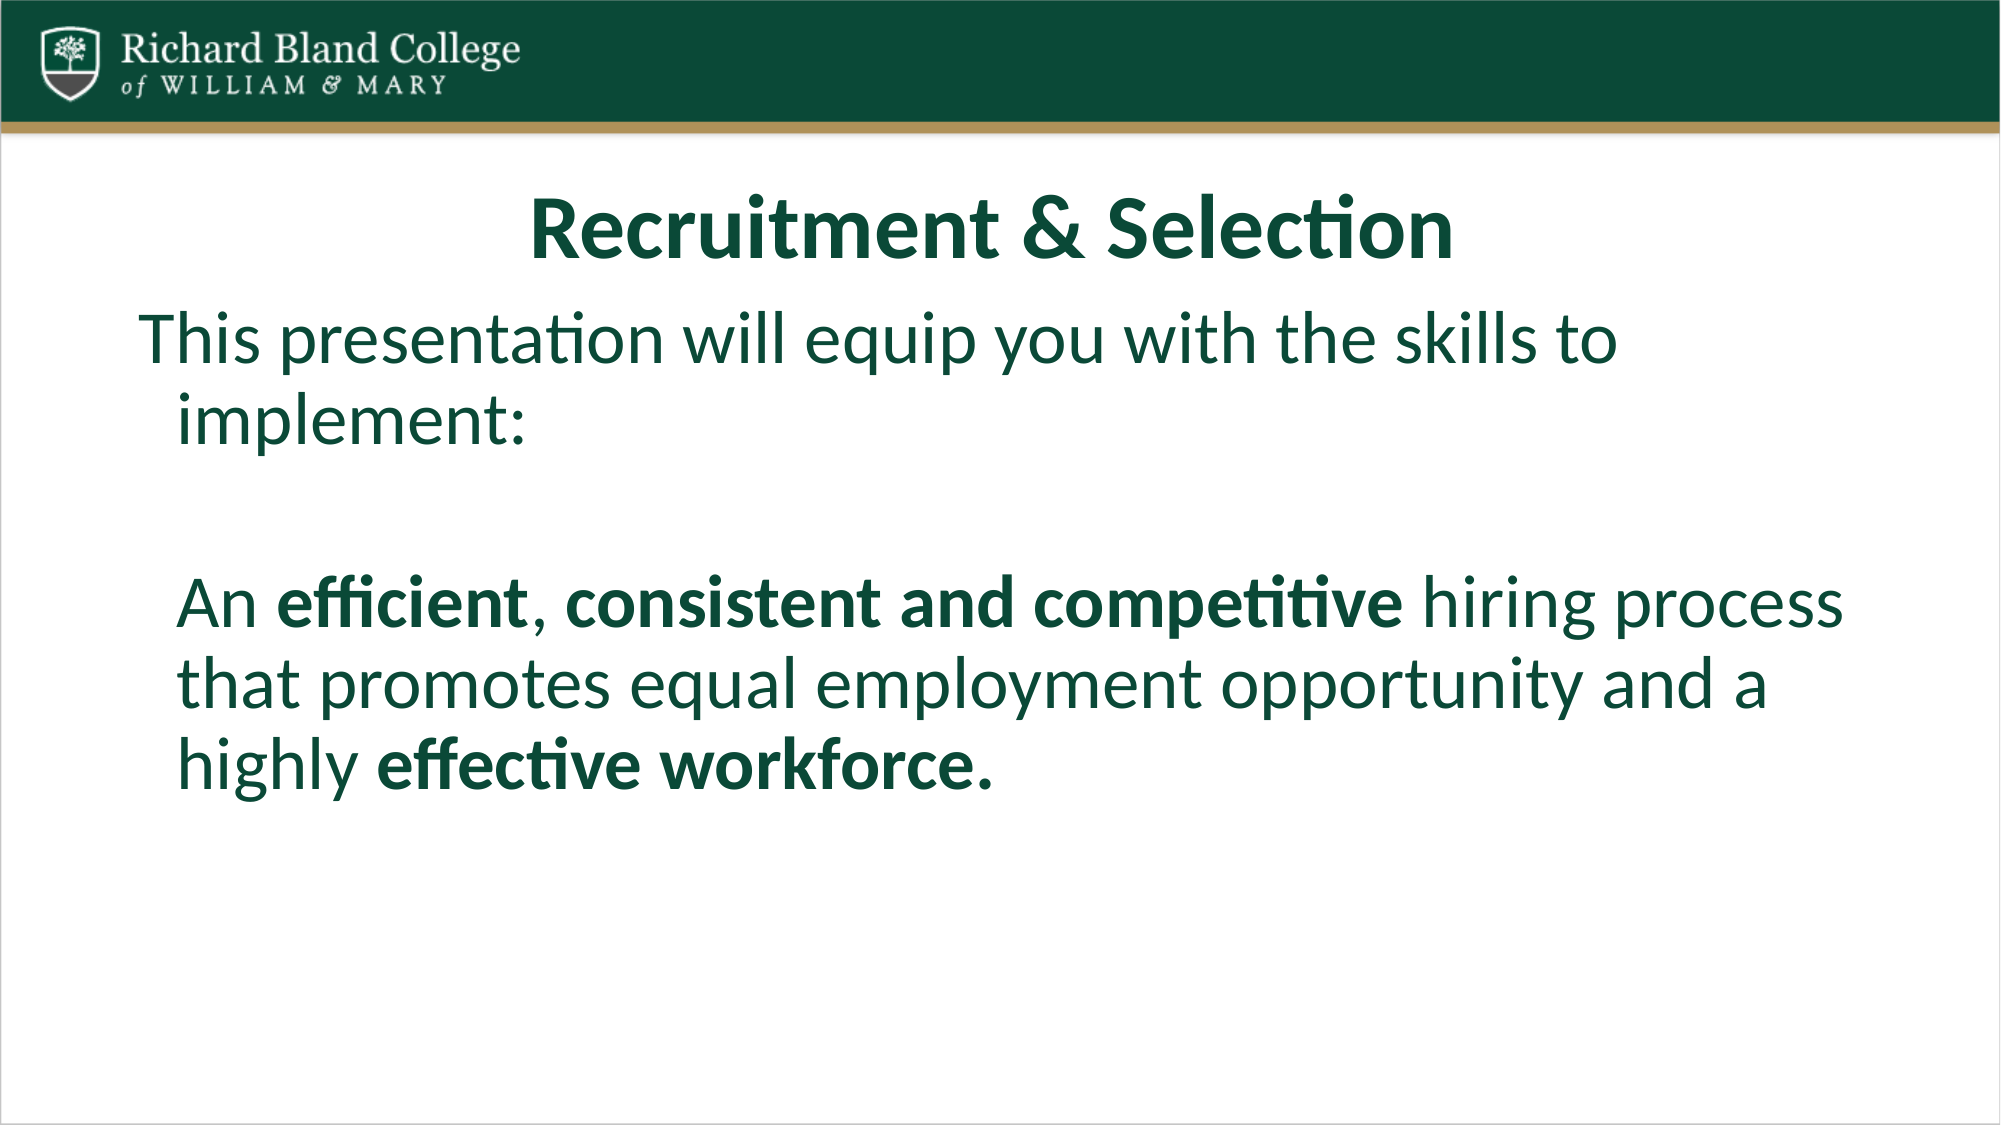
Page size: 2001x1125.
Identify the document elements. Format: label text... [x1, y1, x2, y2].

list Recruitment & Selection This presentation will equip you with the skills to implement: An efficient, consistent and competitive hiring process that promotes equal employment opportunity and a highly effective workforce. [123, 171, 1863, 1014]
picture [0, 0, 2001, 1125]
